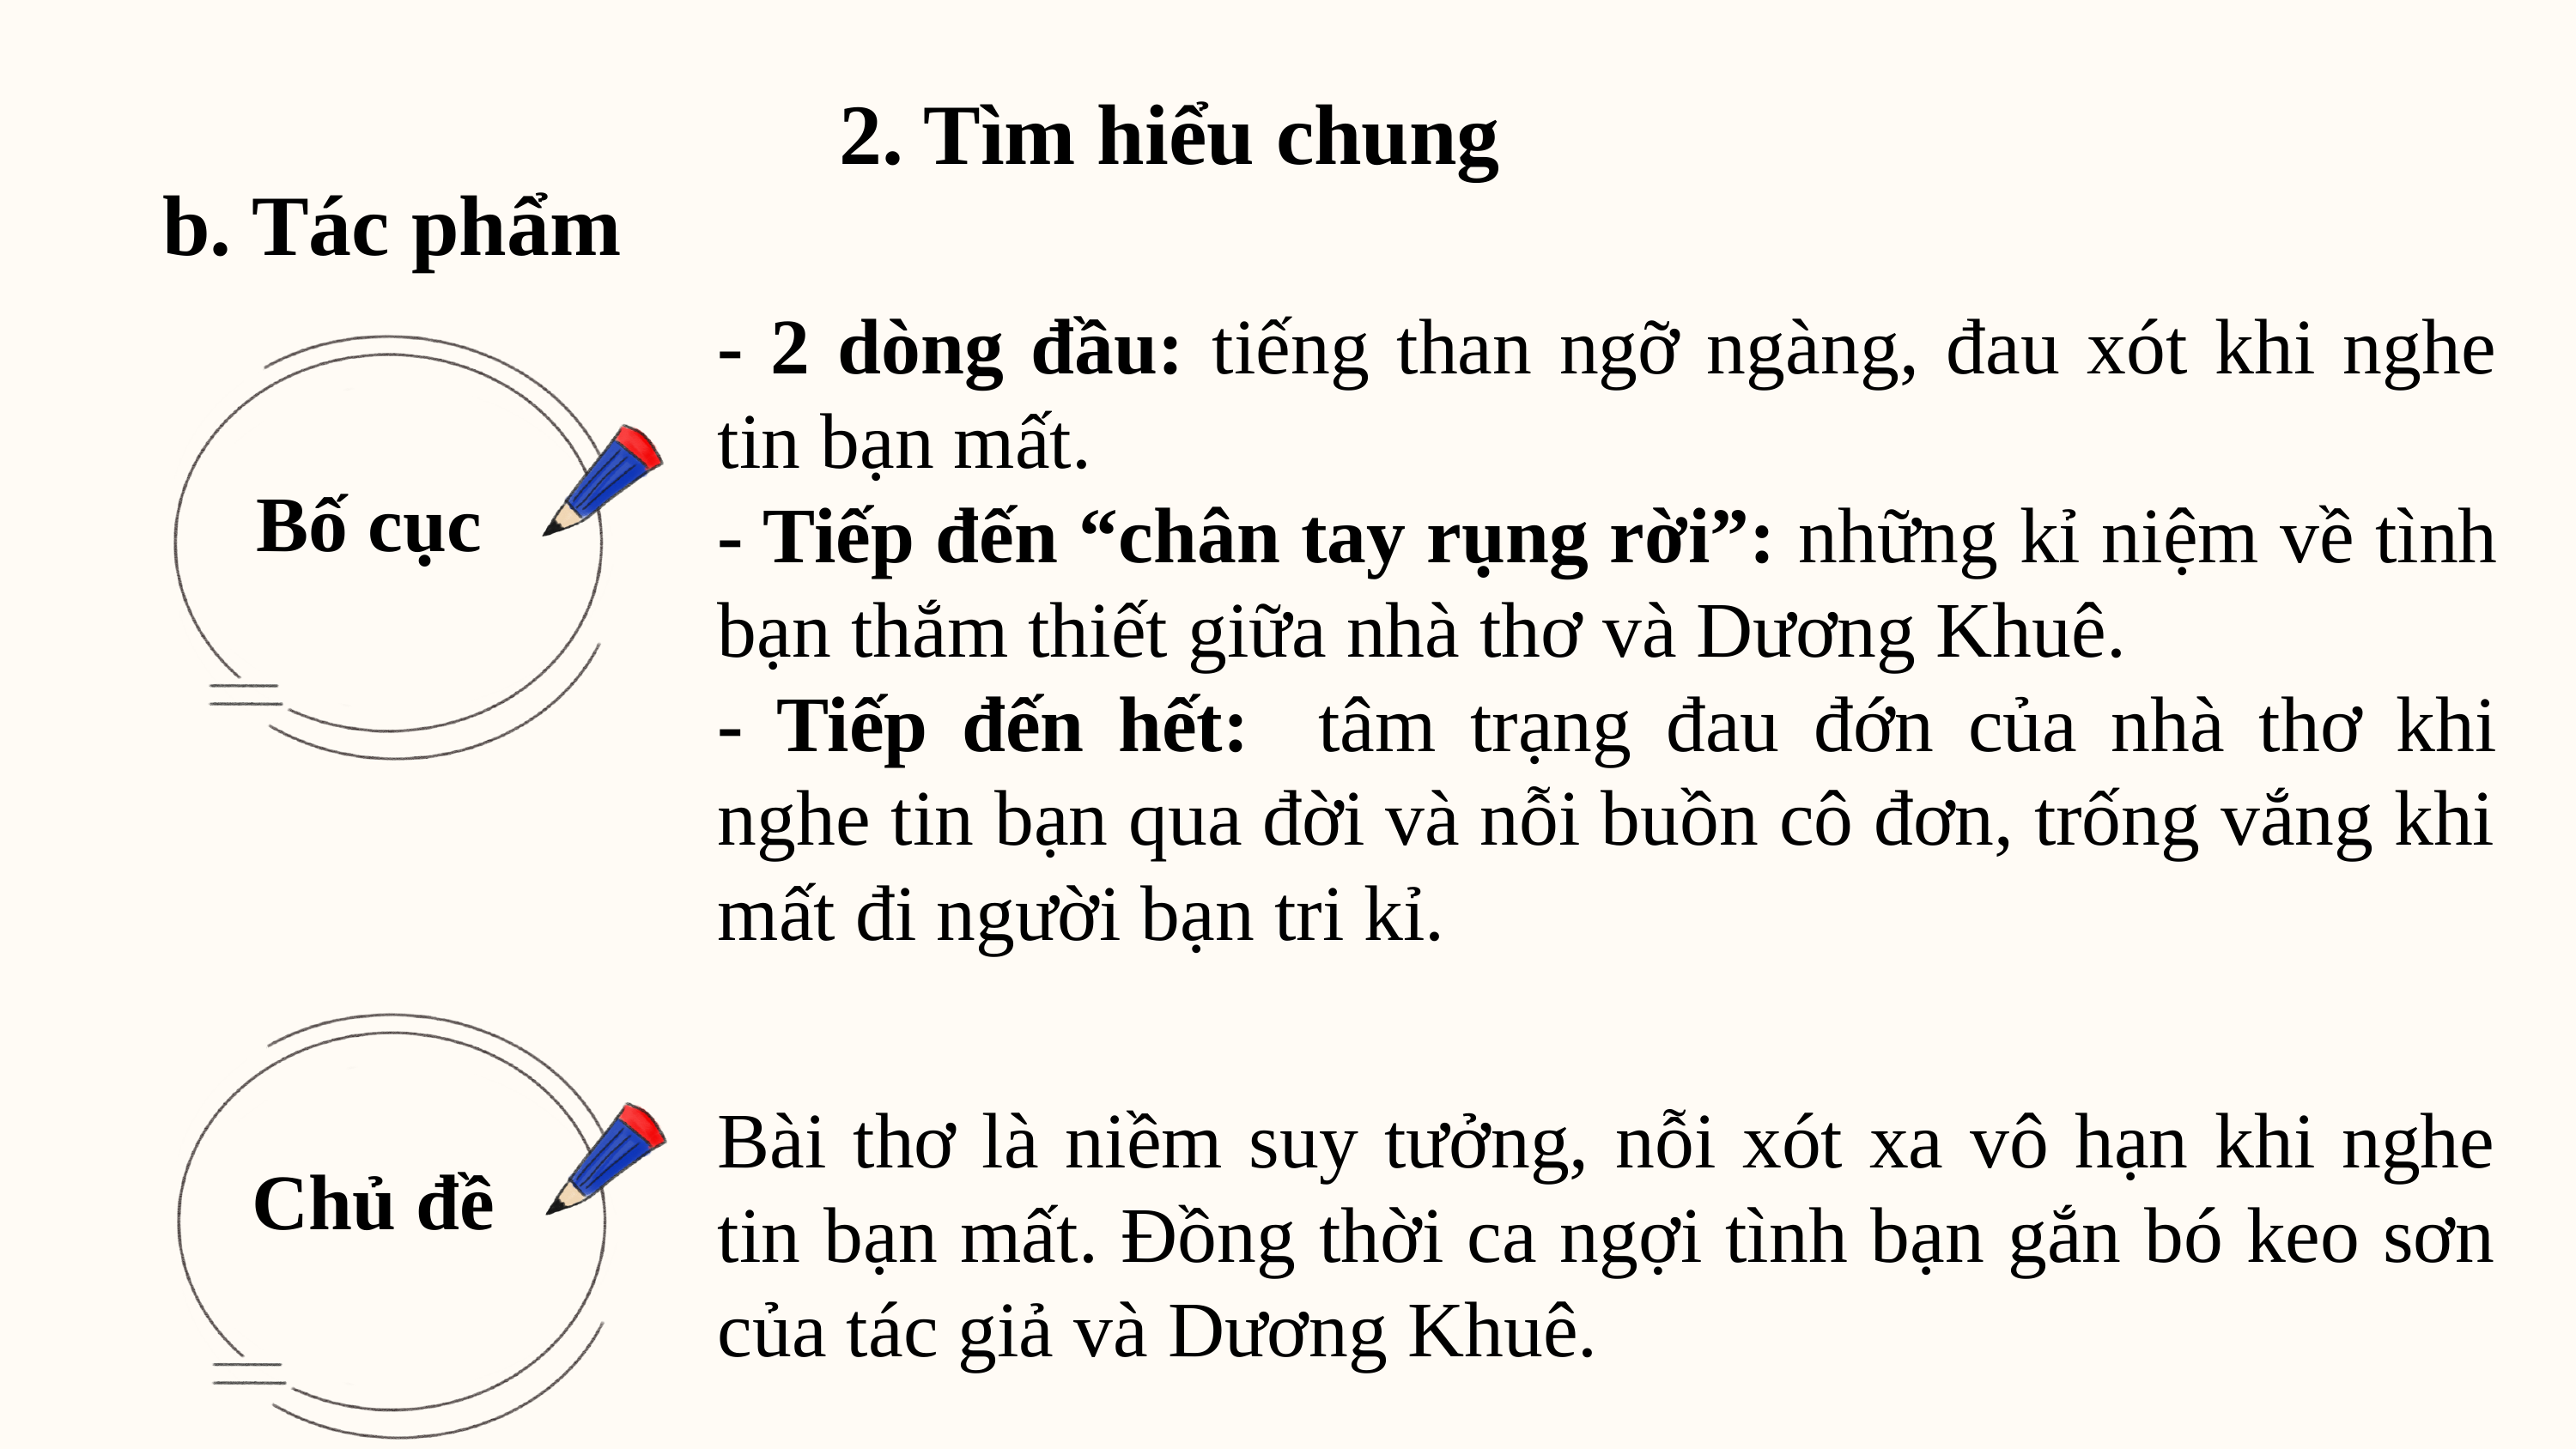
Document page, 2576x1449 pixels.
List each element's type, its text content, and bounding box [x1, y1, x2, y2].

text_box b. Tác phẩm [149, 163, 848, 279]
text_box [68, 941, 710, 1449]
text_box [64, 262, 706, 846]
text_box Bài thơ là niềm suy tưởng, nỗi xót xa vô hạn khi nghe tin bạn mất. Đồng thời ca ngợi tình bạn gắn bó keo sơn của tác giả và Dương Khuê. [714, 1082, 2512, 1379]
text_box 2. Tìm hiểu chung [644, 112, 1696, 182]
text_box - 2 dòng đầu: tiếng than ngỡ ngàng, đau xót khi nghe tin bạn mất. - Tiếp đến “chân tay rụng rời”: những kỉ niệm về tình bạn thắm thiết giữa nhà thơ và Dương Khuê. - Tiếp đến hết: tâm trạng đau đớn của nhà thơ khi nghe tin bạn qua đời và nỗi buồn cô đơn, trống vắng khi mất đi người bạn tri kỉ. [705, 288, 2512, 962]
